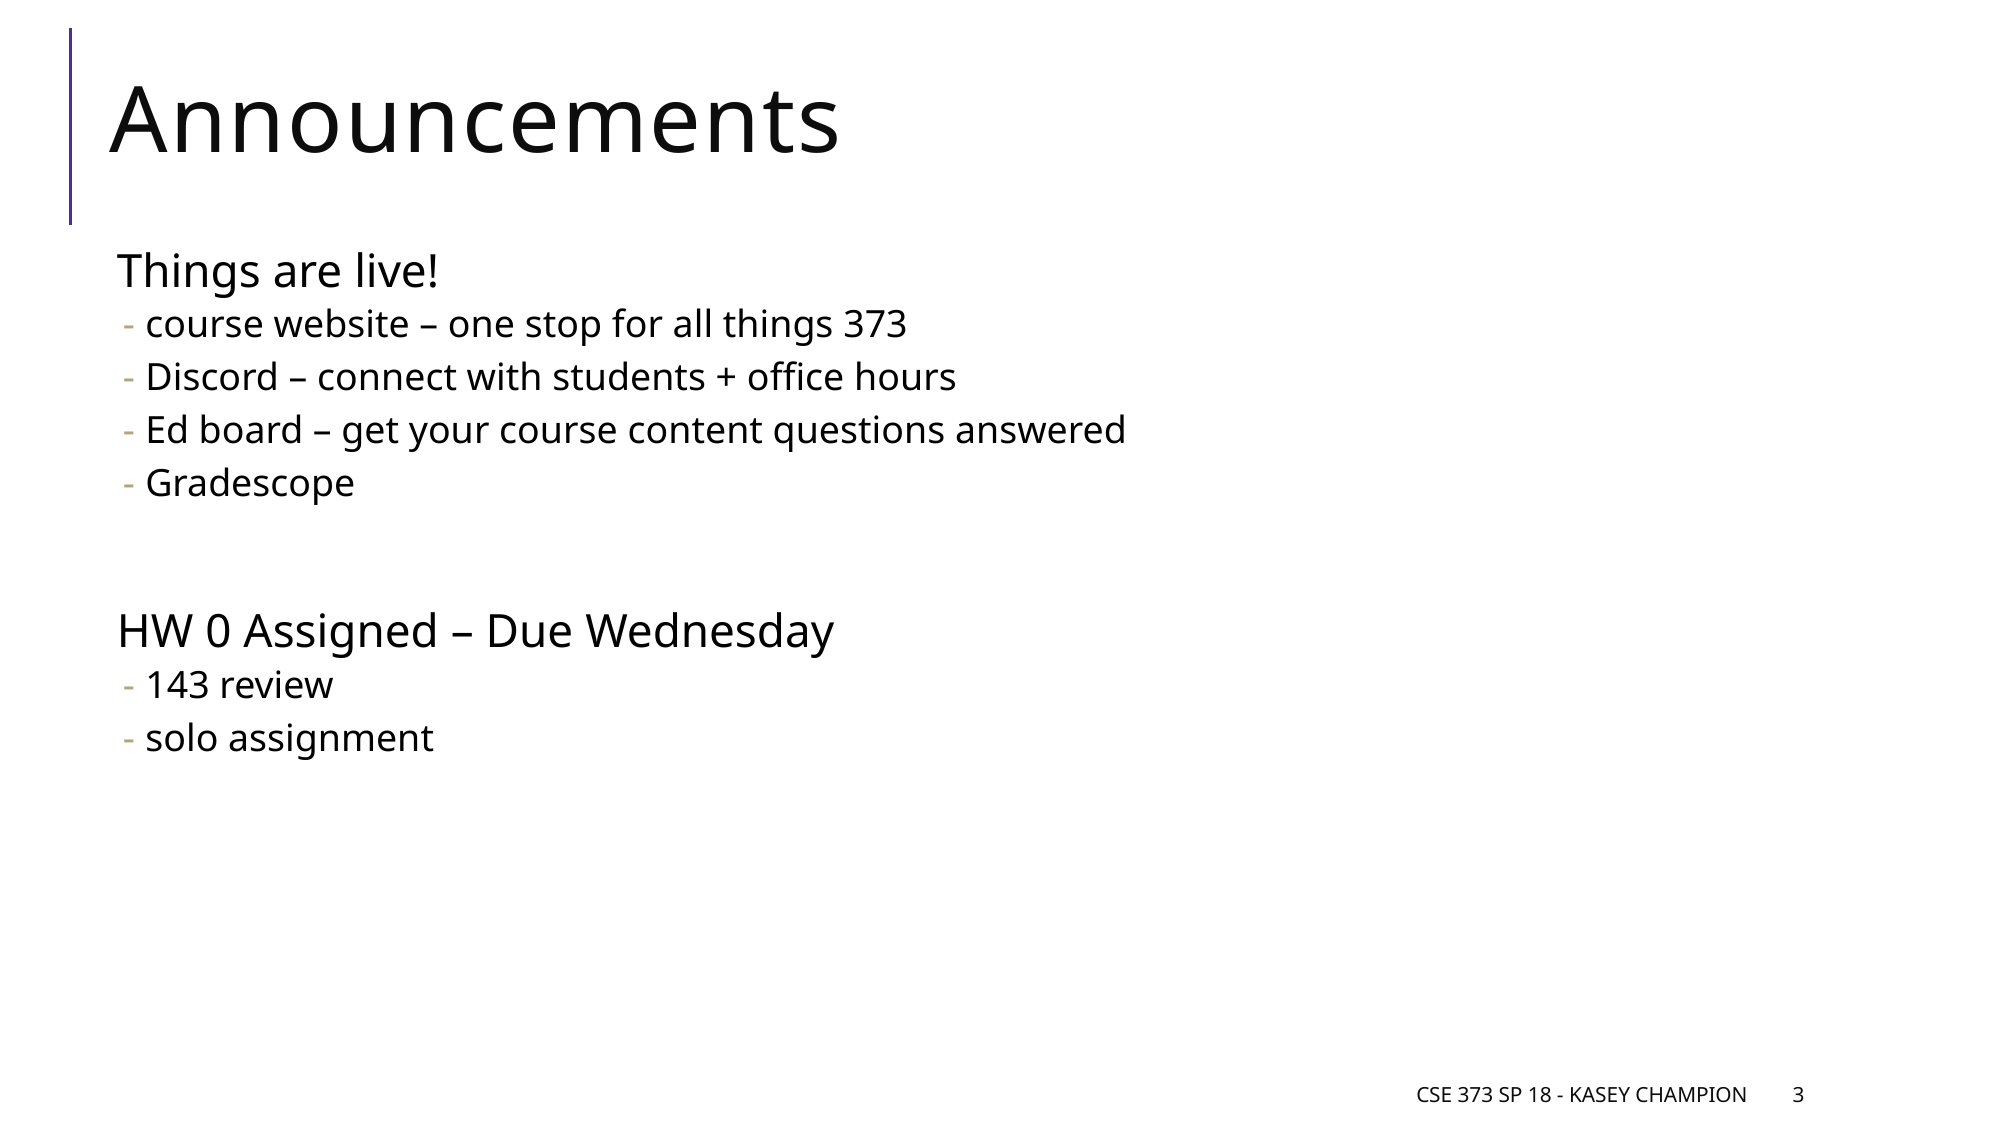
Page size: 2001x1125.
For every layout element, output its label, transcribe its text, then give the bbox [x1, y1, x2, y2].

title Announcements [94, 43, 1930, 210]
slide_number 3 [1777, 1073, 1938, 1119]
footer CSE 373 SP 18 - Kasey Champion [794, 1073, 1763, 1119]
list Things are live! course website – one stop for all things 373 Discord – connect with students + office hours Ed board – get your course content questions answered Gradescope HW 0 Assigned – Due Wednesday 143 review solo assignment [94, 240, 1930, 1035]
